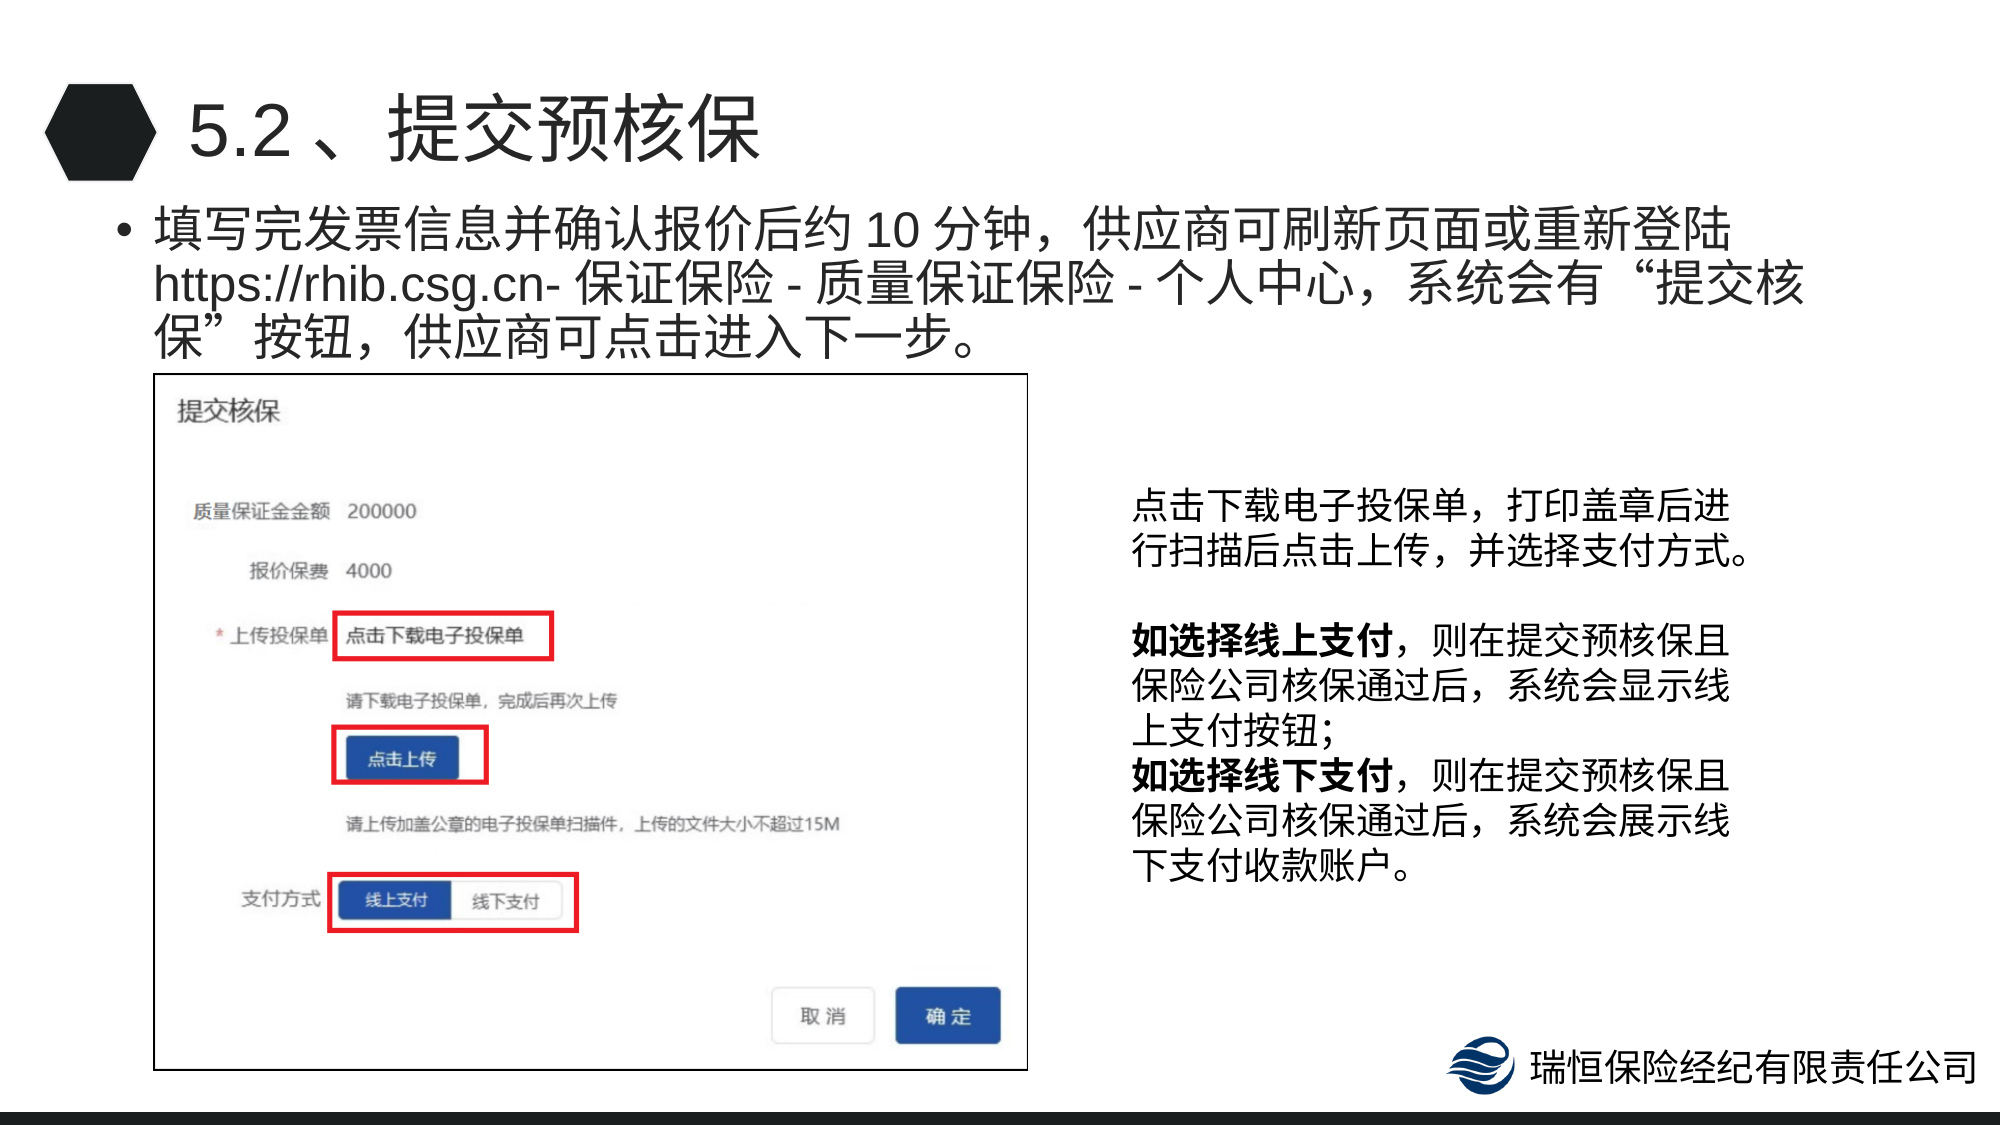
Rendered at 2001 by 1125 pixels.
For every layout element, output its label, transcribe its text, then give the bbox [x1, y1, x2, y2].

picture [1446, 1036, 1515, 1095]
text_box 点击下载电子投保单，打印盖章后进行扫描后点击上传，并选择支付方式。 如选择线上支付，则在提交预核保且保险公司核保通过后，系统会显示线上支付按钮； 如选择线下支付，则在提交预核保且保险公司核保通过后，系统会展示线下支付收款账户。 [1116, 474, 1781, 895]
list 填写完发票信息并确认报价后约10分钟，供应商可刷新页面或重新登陆https://rhib.csg.cn-保证保险-质量保证保险-个人中心，系统会有“提交核保”按钮，供应商可点击进入下一步。 [100, 197, 1853, 1014]
picture [153, 373, 1028, 1071]
title 5.2、提交预核保 [173, 83, 1899, 182]
